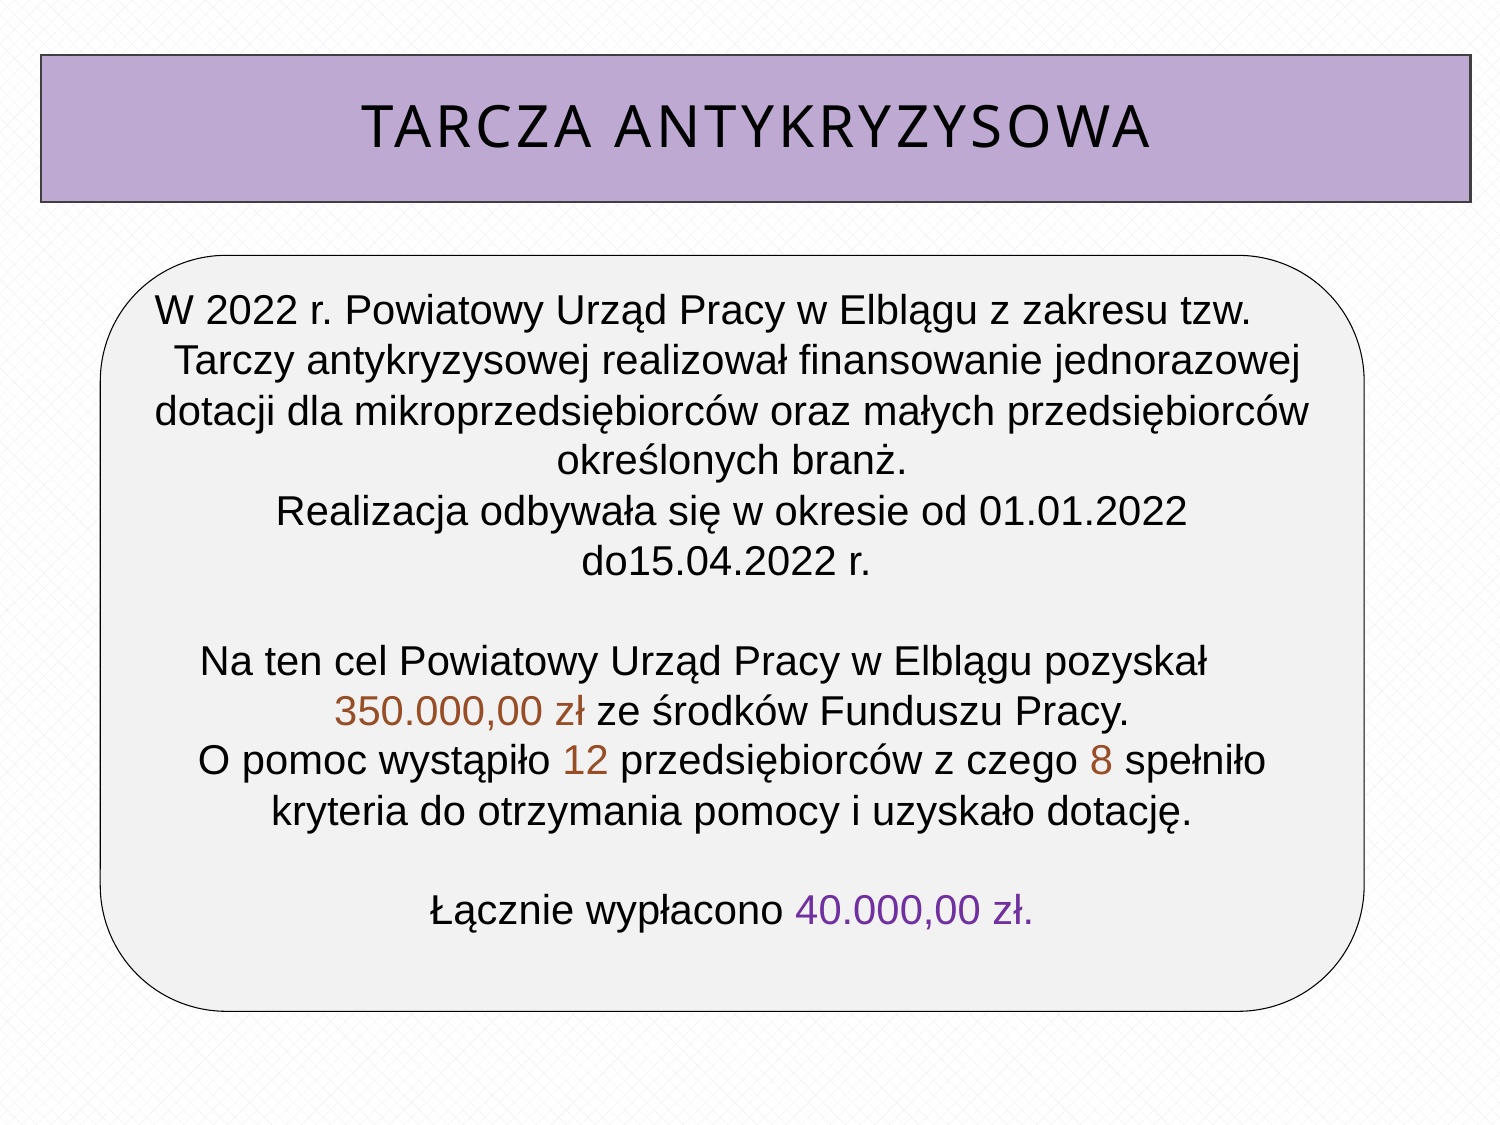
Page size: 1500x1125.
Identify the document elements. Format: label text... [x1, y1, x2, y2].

text_box W 2022 r. Powiatowy Urząd Pracy w Elblągu z zakresu tzw. Tarczy antykryzysowej realizował finansowanie jednorazowej dotacji dla mikroprzedsiębiorców oraz małych przedsiębiorców określonych branż. Realizacja odbywała się w okresie od 01.01.2022 do15.04.2022 r. Na ten cel Powiatowy Urząd Pracy w Elblągu pozyskał 350.000,00 zł ze środków Funduszu Pracy. O pomoc wystąpiło 12 przedsiębiorców z czego 8 spełniło kryteria do otrzymania pomocy i uzyskało dotację. Łącznie wypłacono 40.000,00 zł. [99, 254, 1365, 1012]
title Tarcza antykryzysowa [39, 52, 1473, 205]
